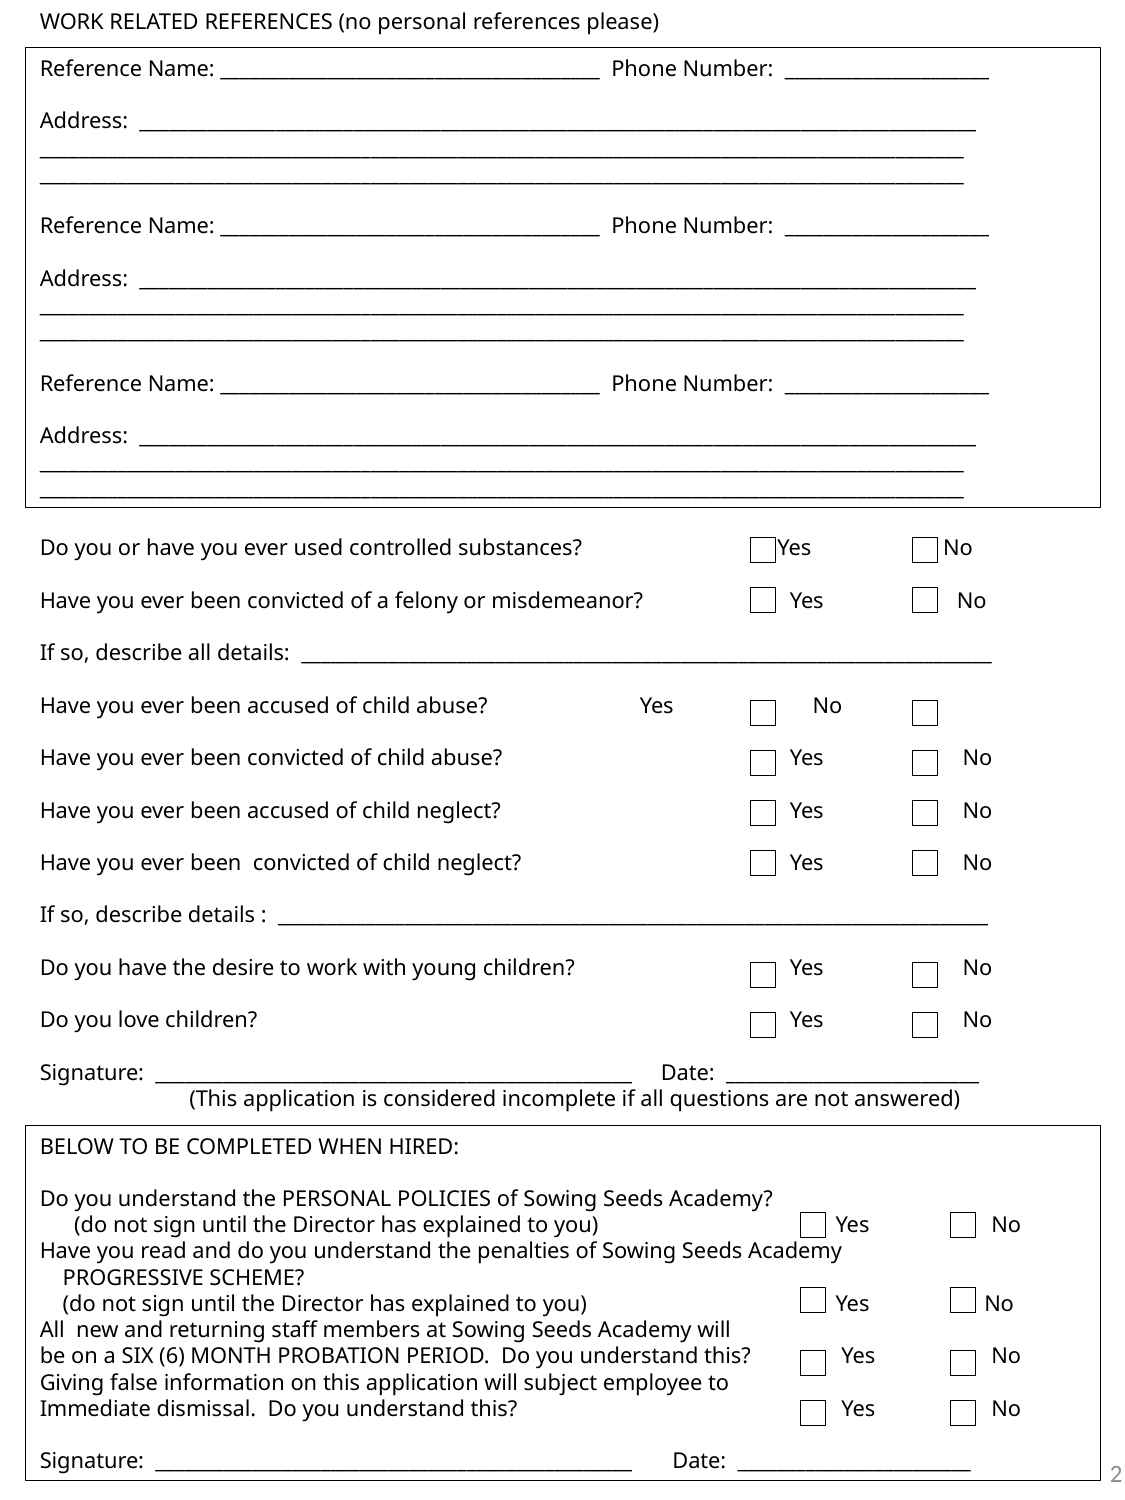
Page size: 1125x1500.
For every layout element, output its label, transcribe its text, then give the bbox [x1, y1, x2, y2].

text_box [910, 798, 940, 827]
text_box WORK RELATED REFERENCES (no personal references please) [24, 0, 1050, 41]
text_box [948, 1348, 977, 1377]
text_box BELOW TO BE COMPLETED WHEN HIRED: Do you understand the PERSONAL POLICIES of Sowing Seeds Academy? (do not sign until the Director has explained to you) Yes No Have you read and do you understand the penalties of Sowing Seeds Academy PROGRESSIVE SCHEME? (do not sign until the Director has explained to you) Yes No All new and returning staff members at Sowing Seeds Academy will be on a SIX (6) MONTH PROBATION PERIOD. Do you understand this? Yes No Giving false information on this application will subject employee to Immediate dismissal. Do you understand this? Yes No Signature: _________________________________________________ Date: ________________________ [24, 1124, 1100, 1481]
text_box [748, 1010, 777, 1040]
text_box [910, 848, 940, 877]
text_box [910, 535, 940, 565]
text_box [910, 698, 940, 727]
text_box [798, 1210, 827, 1240]
text_box [798, 1285, 827, 1315]
text_box [748, 748, 777, 777]
text_box [910, 585, 940, 614]
text_box [748, 698, 777, 727]
slide_number 2 [875, 1432, 1125, 1500]
text_box [748, 585, 777, 614]
text_box [748, 960, 777, 989]
text_box [948, 1210, 977, 1240]
text_box Reference Name: _______________________________________ Phone Number: _____________________ Address: ______________________________________________________________________________________ _______________________________________________________________________________________________ _______________________________________________________________________________________________ Reference Name: _______________________________________ Phone Number: _____________________ Address: ______________________________________________________________________________________ _______________________________________________________________________________________________ _______________________________________________________________________________________________ Reference Name: _______________________________________ Phone Number: _____________________ Address: ______________________________________________________________________________________ _______________________________________________________________________________________________ _______________________________________________________________________________________________ [24, 47, 1100, 508]
text_box [748, 848, 777, 877]
text_box [798, 1348, 827, 1377]
text_box [748, 535, 777, 565]
text_box [948, 1398, 977, 1427]
text_box Do you or have you ever used controlled substances? Yes No Have you ever been convicted of a felony or misdemeanor? Yes No If so, describe all details: _______________________________________________________________________ Have you ever been accused of child abuse? Yes No Have you ever been convicted of child abuse? Yes No Have you ever been accused of child neglect? Yes No Have you ever been convicted of child neglect? Yes No If so, describe details : _________________________________________________________________________ Do you have the desire to work with young children? Yes No Do you love children? Yes No Signature: _________________________________________________ Date: __________________________ (This application is considered incomplete if all questions are not answered) [24, 526, 1100, 1119]
text_box [748, 798, 777, 827]
text_box [948, 1285, 977, 1315]
text_box [910, 748, 940, 777]
text_box [910, 960, 940, 989]
text_box [798, 1398, 827, 1427]
text_box [910, 1010, 940, 1040]
